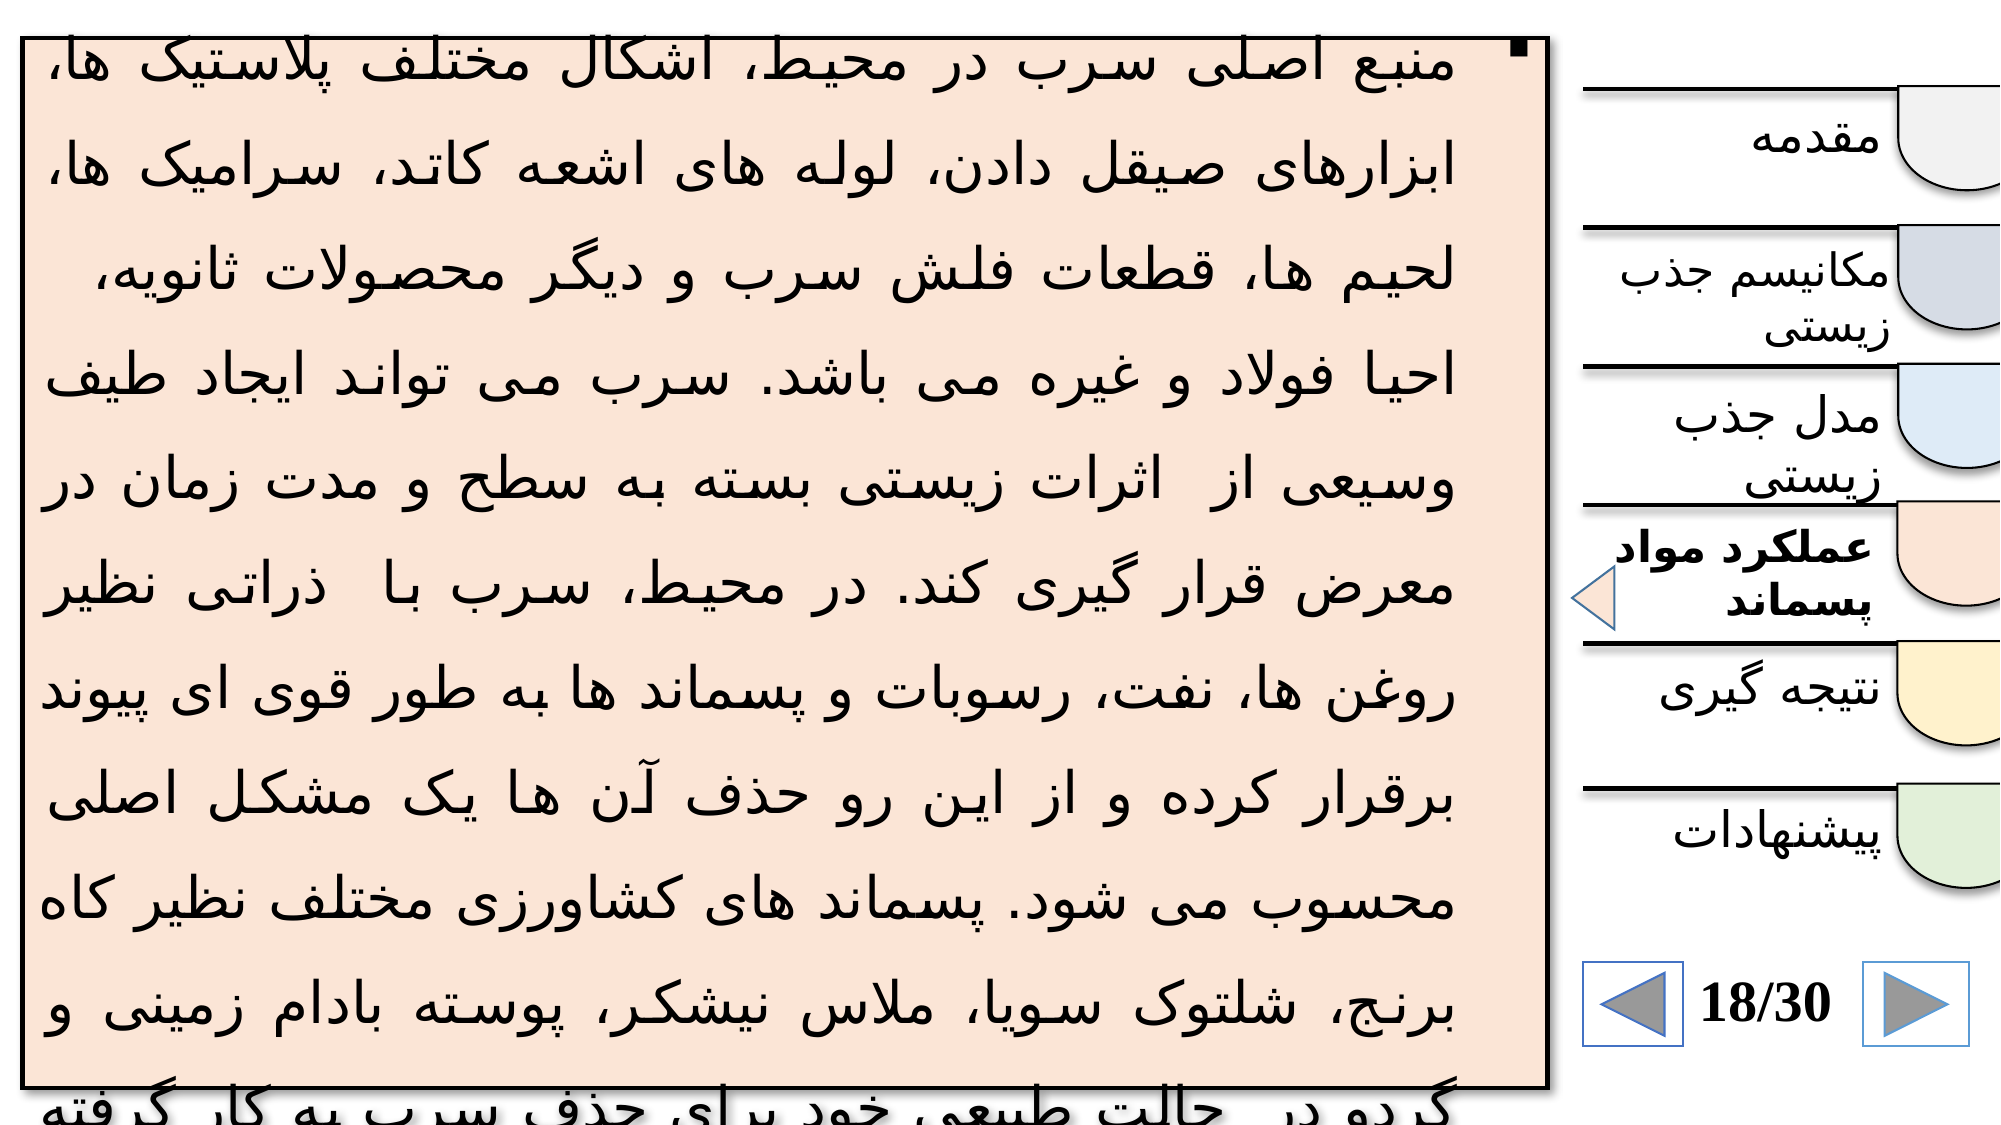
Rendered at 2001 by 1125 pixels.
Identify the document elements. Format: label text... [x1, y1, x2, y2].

text_box [1896, 644, 2000, 747]
text_box [1897, 367, 2000, 469]
text_box [1898, 789, 2000, 889]
text_box [1897, 362, 2000, 366]
text_box [1897, 90, 2000, 192]
text_box [1582, 961, 1684, 1047]
text_box مکانیسم جذب زیستی [1557, 233, 1906, 358]
text_box عملکرد مواد پسماند [1558, 511, 1889, 632]
text_box پیشنهادات [1593, 789, 1898, 865]
text_box [1896, 782, 2000, 788]
text_box مدل جذب زیستی [1582, 375, 1898, 505]
text_box [1570, 564, 1616, 632]
text_box نتیجه گیری [1565, 647, 1898, 723]
text_box [1896, 500, 2000, 505]
text_box حذف سرب منبع اصلی سرب در محیط، اشکال مختلف پلاستیک ها، ابزارهای صیقل دادن، لوله های اشعه کاتد، سرامیک ها، لحیم ها، قطعات فلش سرب و دیگر محصولات ثانویه، احیا فولاد و غیره می باشد. سرب می تواند ایجاد طیف وسیعی از اثرات زیستی بسته به سطح و مدت زمان در معرض قرار گیری کند. در محیط، سرب با ذراتی نظیر روغن ها، نفت، رسوبات و پسماند ها به طور قوی ای پیوند برقرار کرده و از این رو حذف آن ها یک مشکل اصلی محسوب می شود. پسماند های کشاورزی مختلف نظیر کاه برنج، شلتوک سویا، ملاس نیشکر، پوسته بادام زمینی و گردو در حالت طبیعی خود برای حذف سرب به کار گرفته شده و کارایی بیش از 98 درصد را نشان داده اند. [22, 37, 1548, 1089]
text_box [1897, 228, 2000, 331]
text_box [1862, 961, 1970, 1047]
text_box 18/30 [1683, 955, 1849, 1041]
text_box [1896, 506, 2000, 607]
text_box مقدمه [1639, 95, 1898, 170]
